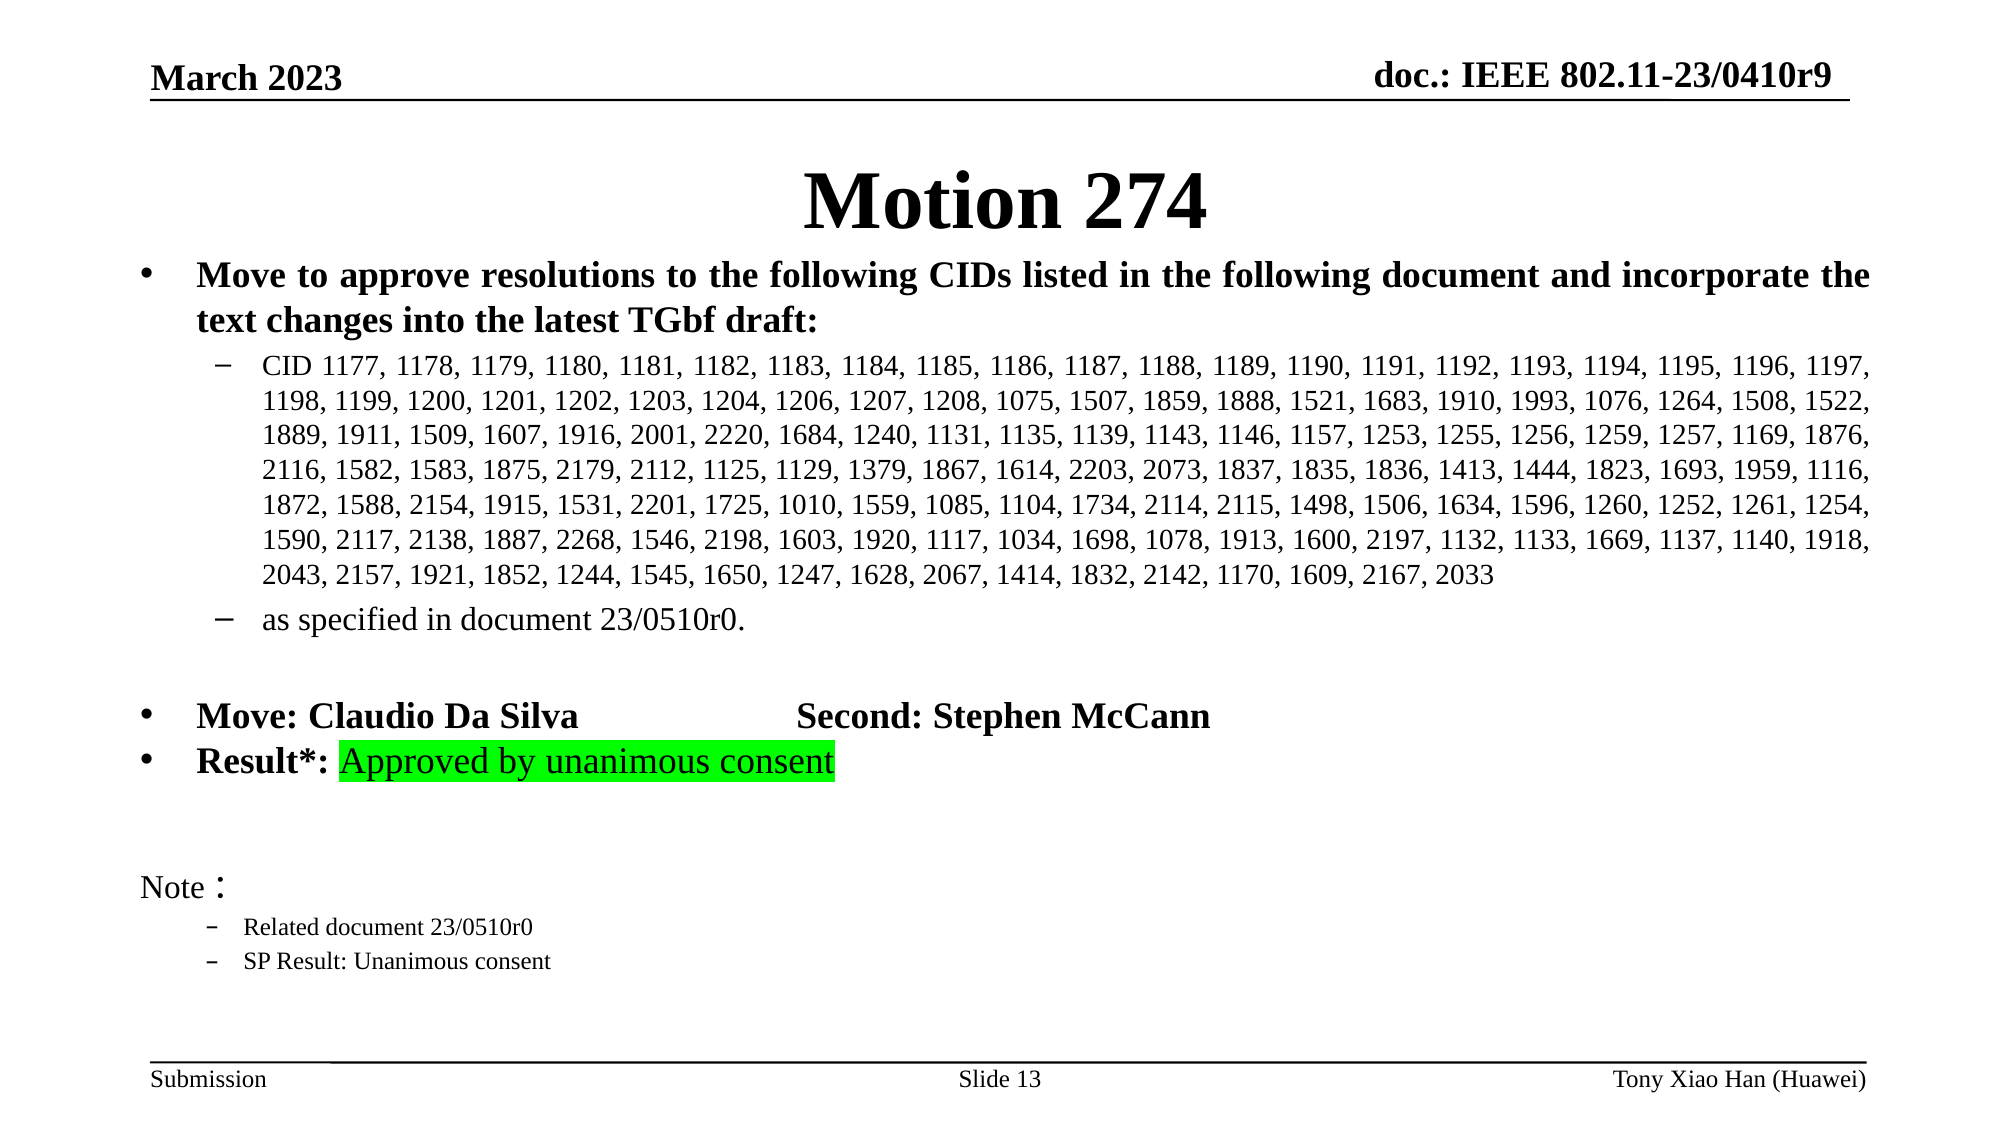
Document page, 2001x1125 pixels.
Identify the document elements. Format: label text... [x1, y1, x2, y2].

text_box Motion 274 [368, 137, 1644, 212]
text_box Move to approve resolutions to the following CIDs listed in the following document and incorporate the text changes into the latest TGbf draft: CID 1177, 1178, 1179, 1180, 1181, 1182, 1183, 1184, 1185, 1186, 1187, 1188, 1189, 1190, 1191, 1192, 1193, 1194, 1195, 1196, 1197, 1198, 1199, 1200, 1201, 1202, 1203, 1204, 1206, 1207, 1208, 1075, 1507, 1859, 1888, 1521, 1683, 1910, 1993, 1076, 1264, 1508, 1522, 1889, 1911, 1509, 1607, 1916, 2001, 2220, 1684, 1240, 1131, 1135, 1139, 1143, 1146, 1157, 1253, 1255, 1256, 1259, 1257, 1169, 1876, 2116, 1582, 1583, 1875, 2179, 2112, 1125, 1129, 1379, 1867, 1614, 2203, 2073, 1837, 1835, 1836, 1413, 1444, 1823, 1693, 1959, 1116, 1872, 1588, 2154, 1915, 1531, 2201, 1725, 1010, 1559, 1085, 1104, 1734, 2114, 2115, 1498, 1506, 1634, 1596, 1260, 1252, 1261, 1254, 1590, 2117, 2138, 1887, 2268, 1546, 2198, 1603, 1920, 1117, 1034, 1698, 1078, 1913, 1600, 2197, 1132, 1133, 1669, 1137, 1140, 1918, 2043, 2157, 1921, 1852, 1244, 1545, 1650, 1247, 1628, 2067, 1414, 1832, 2142, 1170, 1609, 2167, 2033 as specified in document 23/0510r0. Move: Claudio Da Silva Second: Stephen McCann Result*: Approved by unanimous consent Note： Related document 23/0510r0 SP Result: Unanimous consent [125, 212, 1888, 900]
